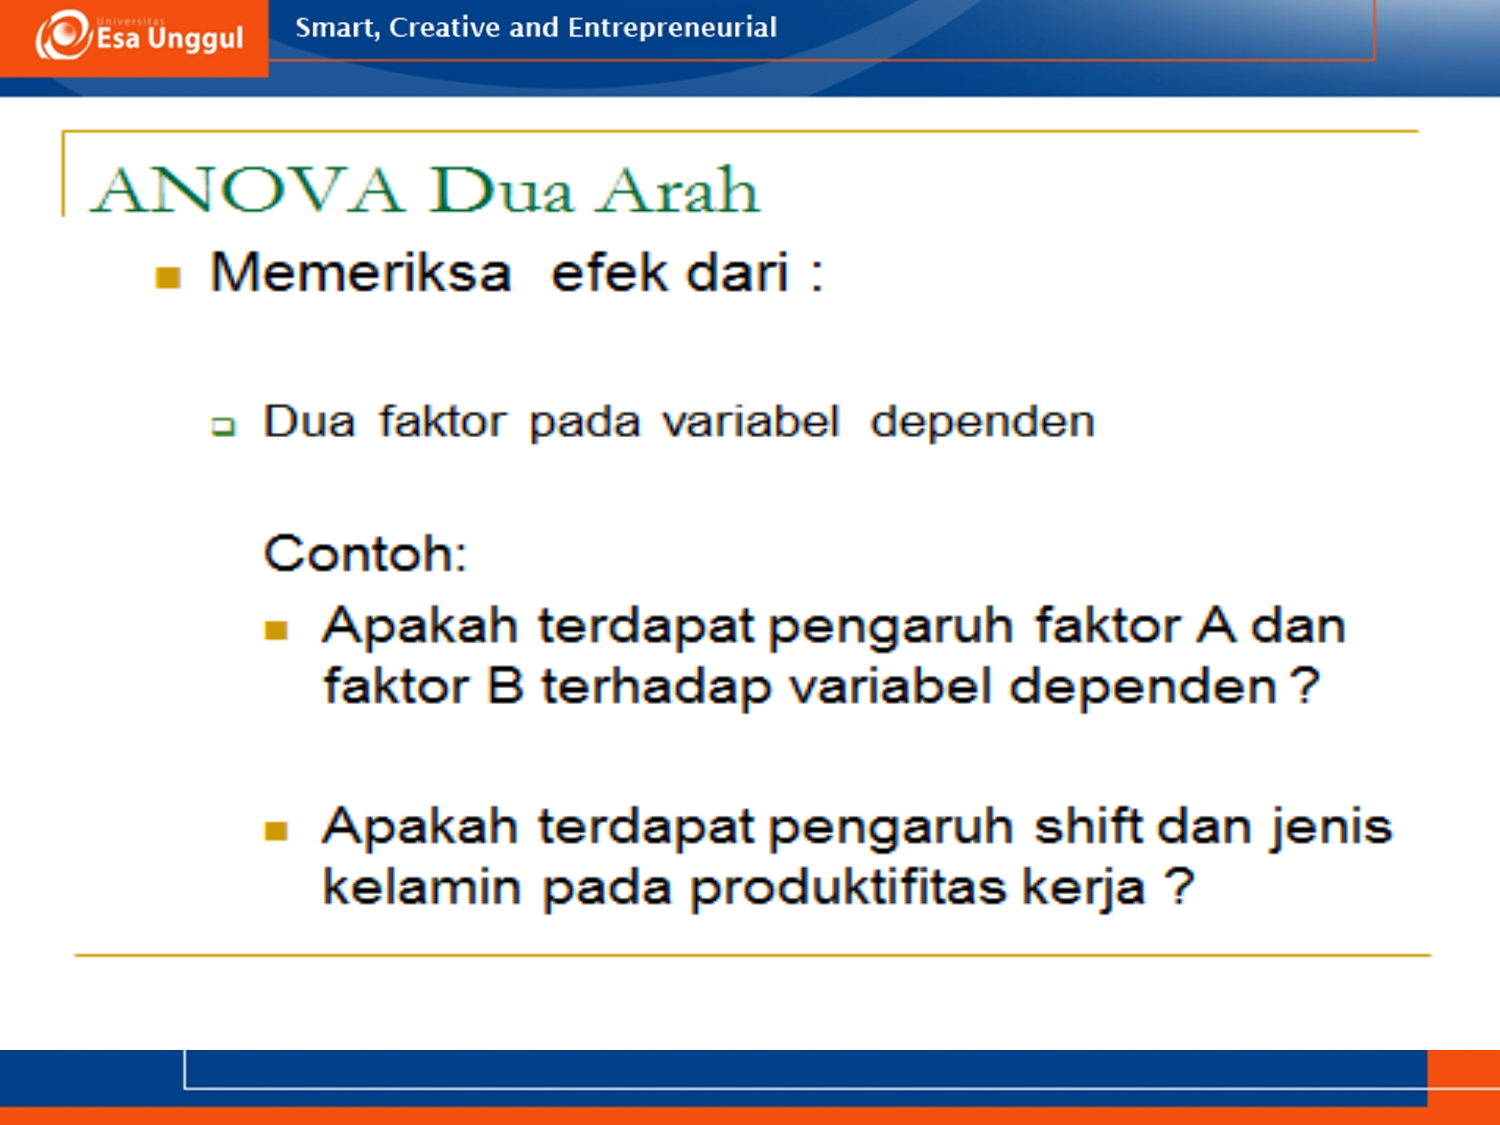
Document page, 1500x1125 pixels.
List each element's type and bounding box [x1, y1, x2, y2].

picture [0, 1051, 1500, 1125]
picture [0, 0, 1500, 99]
list [0, 99, 1500, 1051]
